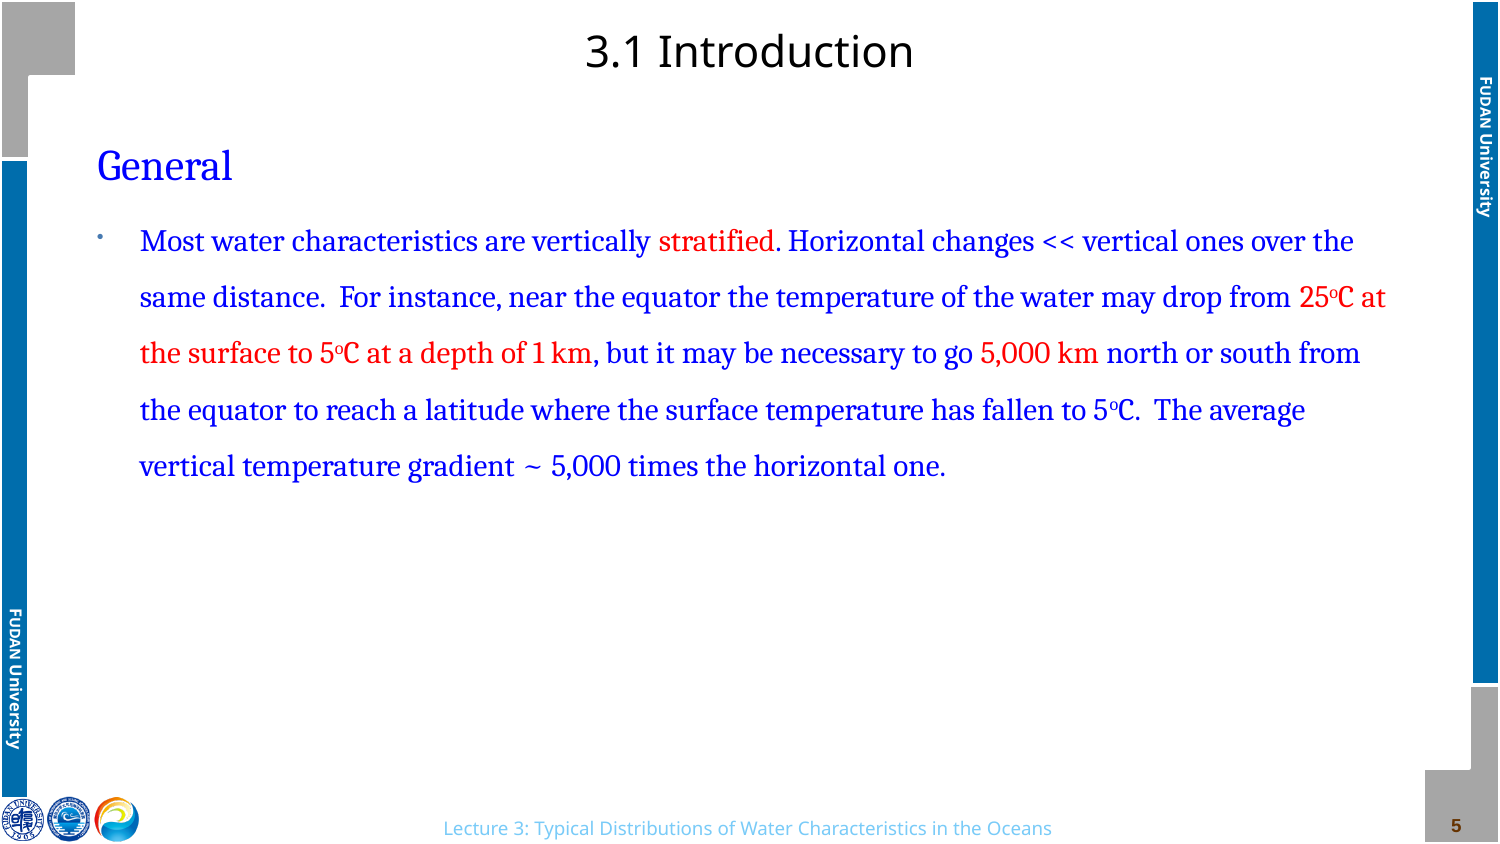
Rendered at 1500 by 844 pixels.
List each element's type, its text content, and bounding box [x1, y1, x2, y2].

picture [0, 797, 44, 841]
picture [47, 794, 90, 842]
list General Most water characteristics are vertically stratified. Horizontal changes << vertical ones over the same distance. For instance, near the equator the temperature of the water may drop from 25oC at the surface to 5oC at a depth of 1 km, but it may be necessary to go 5,000 km north or south from the equator to reach a latitude where the surface temperature has fallen to 5oC. The average vertical temperature gradient ~ 5,000 times the horizontal one. [82, 102, 1418, 728]
title 3.1 Introduction [243, 13, 1257, 87]
picture [94, 797, 139, 842]
